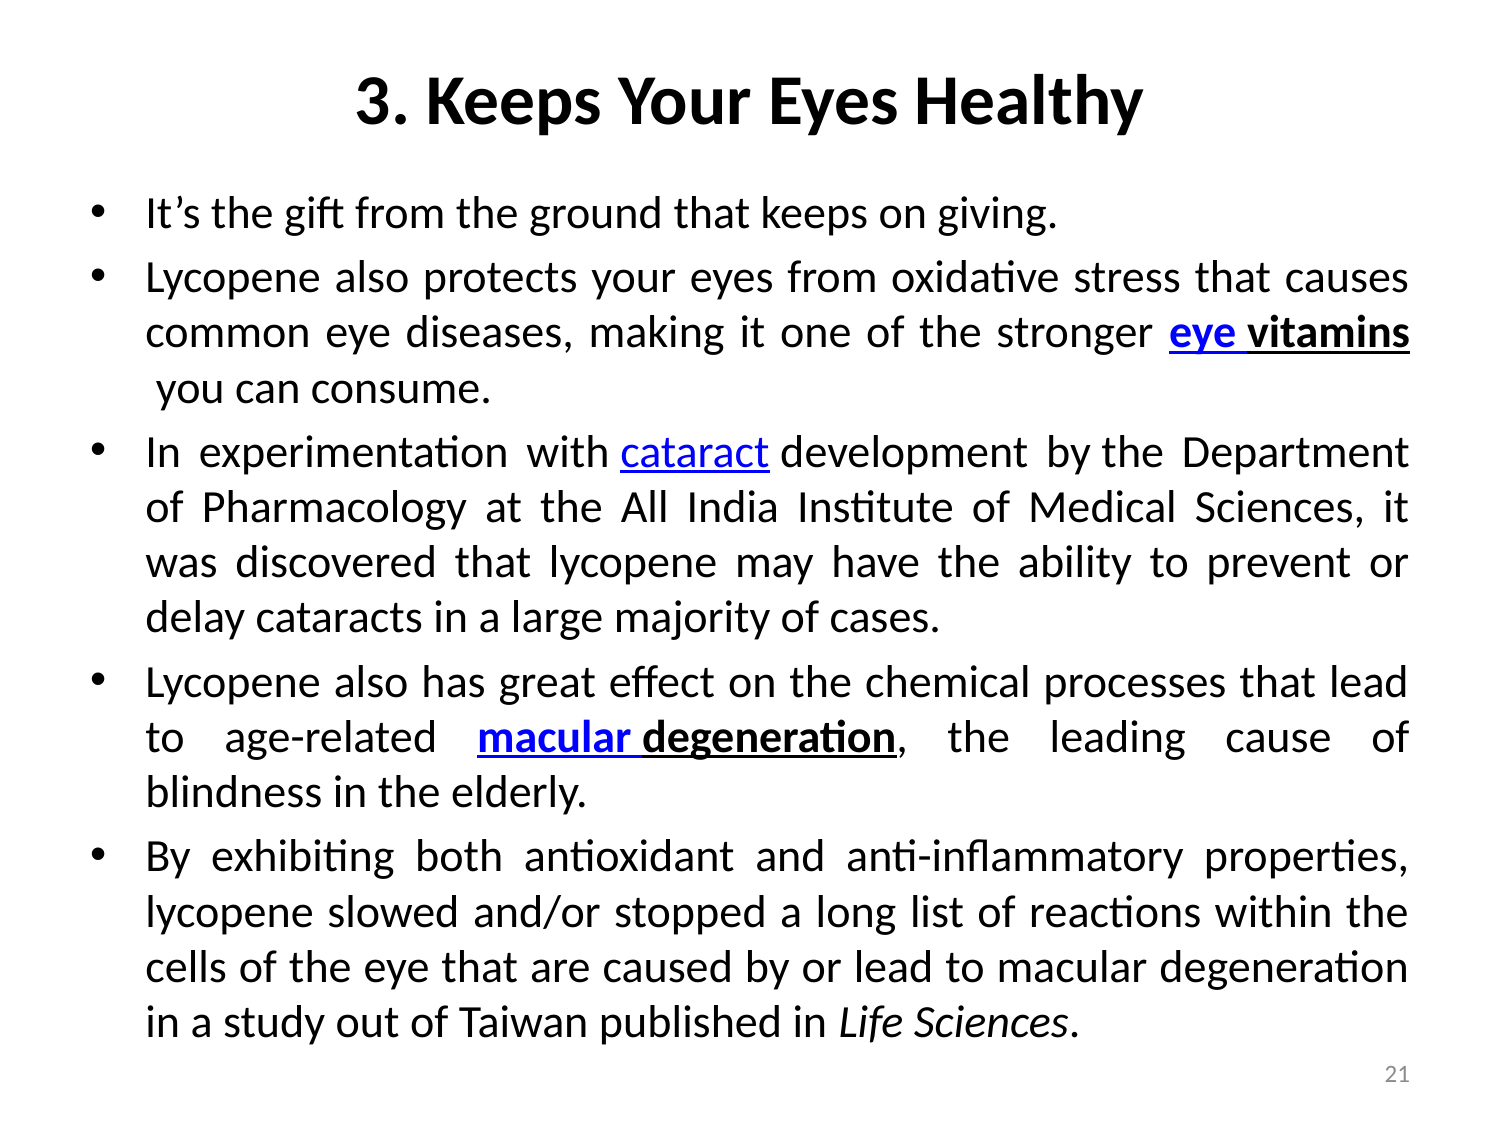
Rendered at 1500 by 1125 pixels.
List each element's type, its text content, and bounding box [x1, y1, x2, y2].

slide_number 21 [1074, 1042, 1425, 1103]
title 3. Keeps Your Eyes Healthy [75, 45, 1425, 174]
list It’s the gift from the ground that keeps on giving. Lycopene also protects your eyes from oxidative stress that causes common eye diseases, making it one of the stronger eye vitamins you can consume. In experimentation with cataract development by the Department of Pharmacology at the All India Institute of Medical Sciences, it was discovered that lycopene may have the ability to prevent or delay cataracts in a large majority of cases. Lycopene also has great effect on the chemical processes that lead to age-related macular degeneration, the leading cause of blindness in the elderly. By exhibiting both antioxidant and anti-inflammatory properties, lycopene slowed and/or stopped a long list of reactions within the cells of the eye that are caused by or lead to macular degeneration in a study out of Taiwan published in Life Sciences. [75, 174, 1425, 1063]
